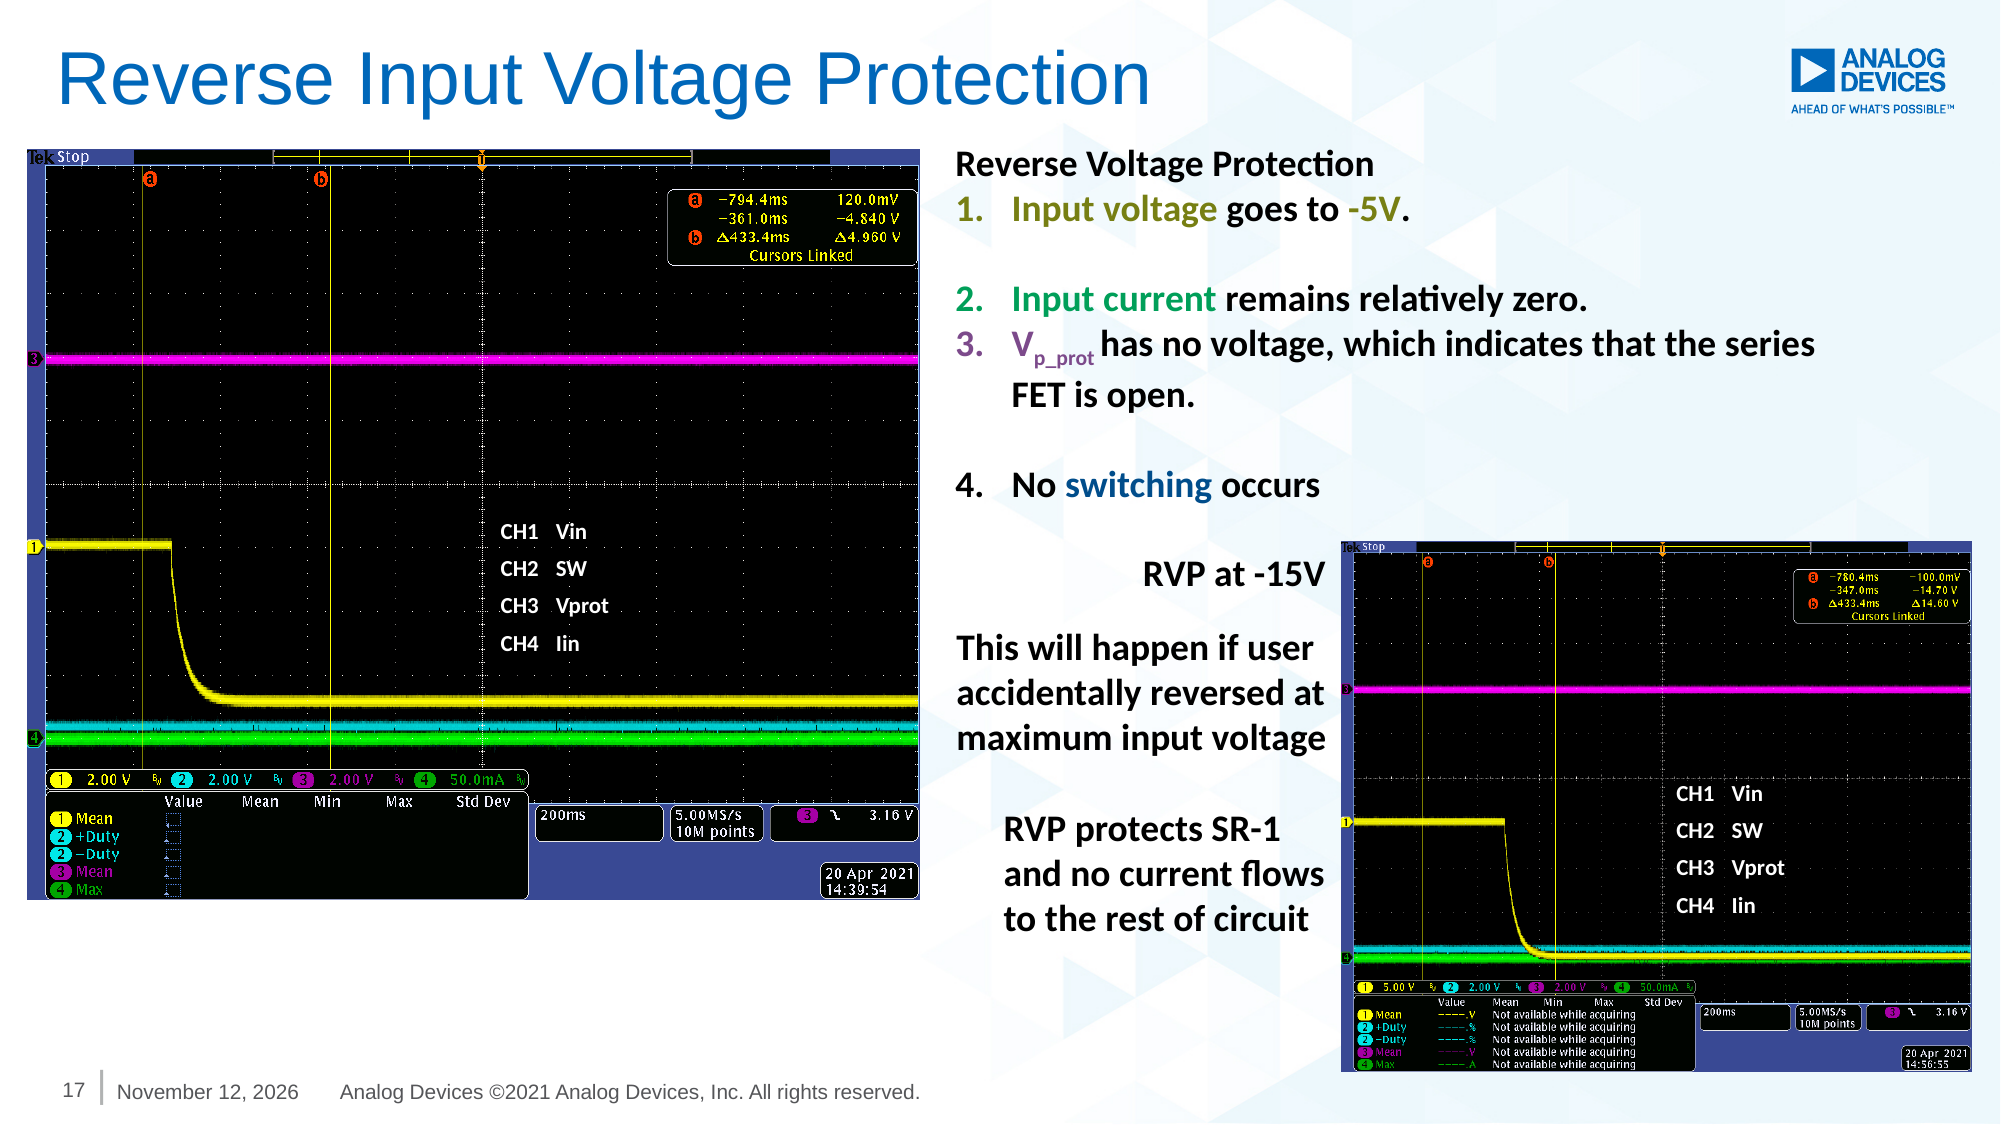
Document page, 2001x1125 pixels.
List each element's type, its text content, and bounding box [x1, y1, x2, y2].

picture [0, 0, 2001, 1125]
text_box RVP at -15V [1128, 541, 1339, 602]
text_box This will happen if user accidentally reversed at maximum input voltage [941, 615, 1336, 765]
title Reverse Input Voltage Protection [56, 0, 1731, 138]
text_box RVP protects SR-1 and no current flows to the rest of circuit [988, 796, 1336, 946]
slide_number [116, 1071, 330, 1111]
footer Analog Devices ©2021 Analog Devices, Inc. All rights reserved. [339, 1071, 1944, 1112]
text_box Reverse Voltage Protection Input voltage goes to -5V. Input current remains relatively zero. Vp_prot has no voltage, which indicates that the series FET is open. No switching occurs [940, 131, 1883, 513]
slide_number 17 | [0, 1068, 107, 1109]
